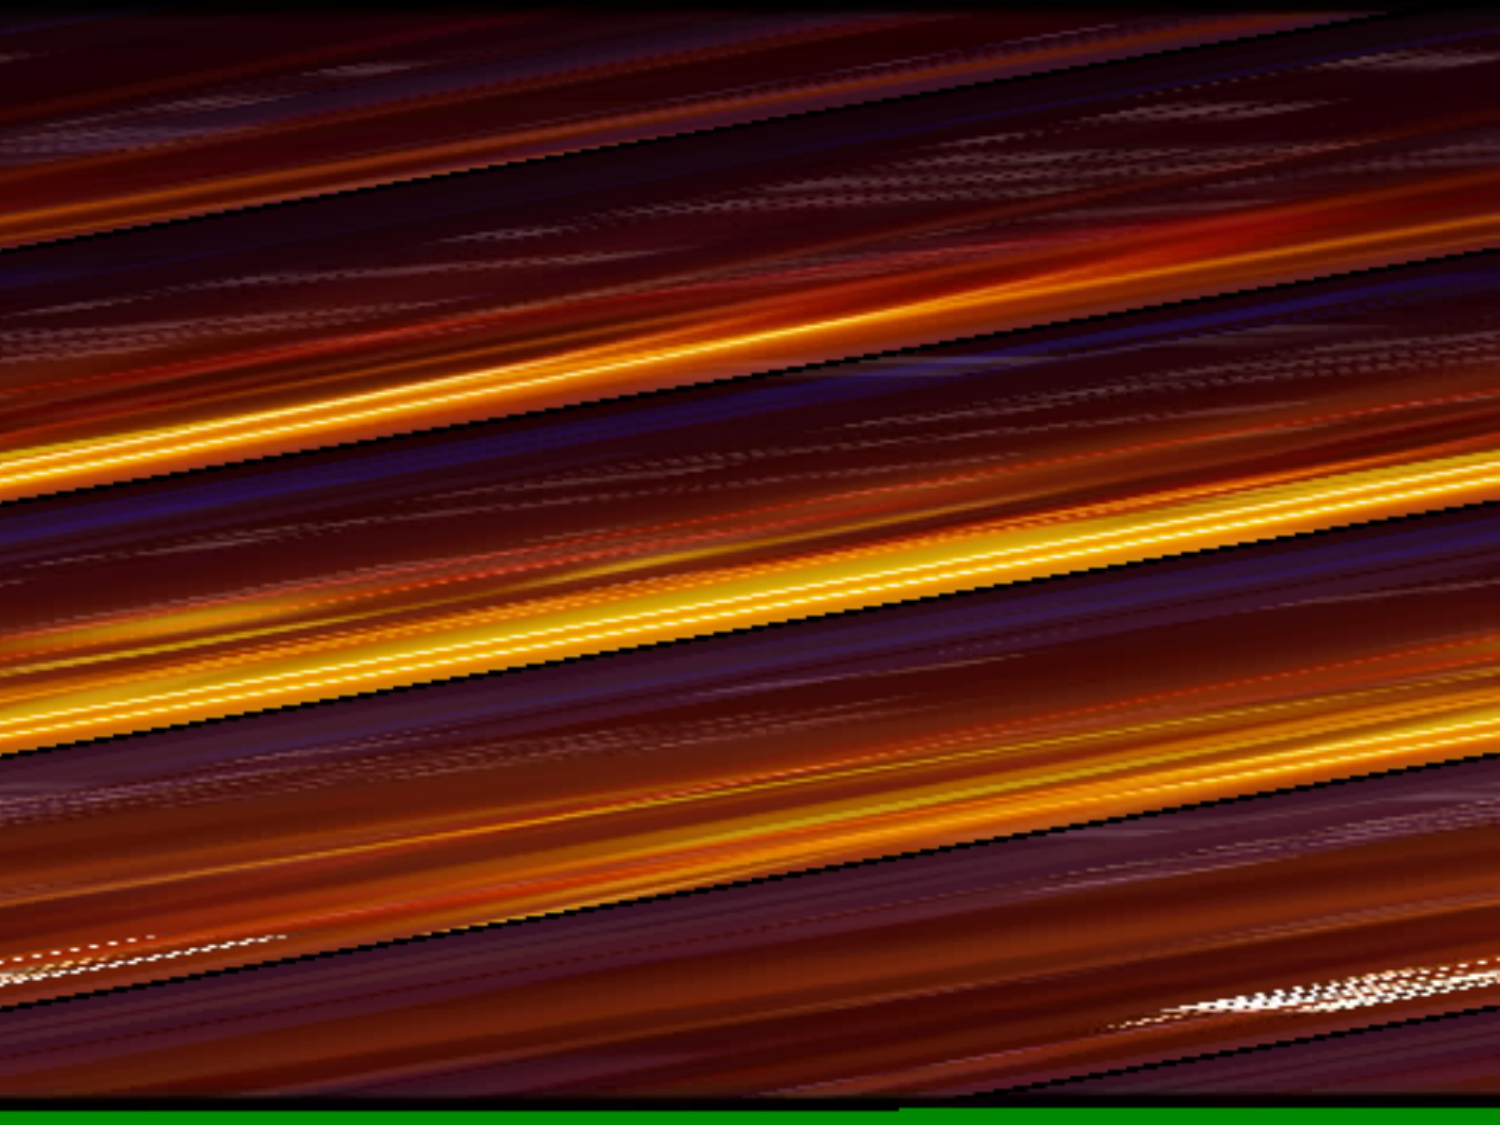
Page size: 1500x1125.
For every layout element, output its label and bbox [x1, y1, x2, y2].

text_box [0, 0, 1500, 1125]
